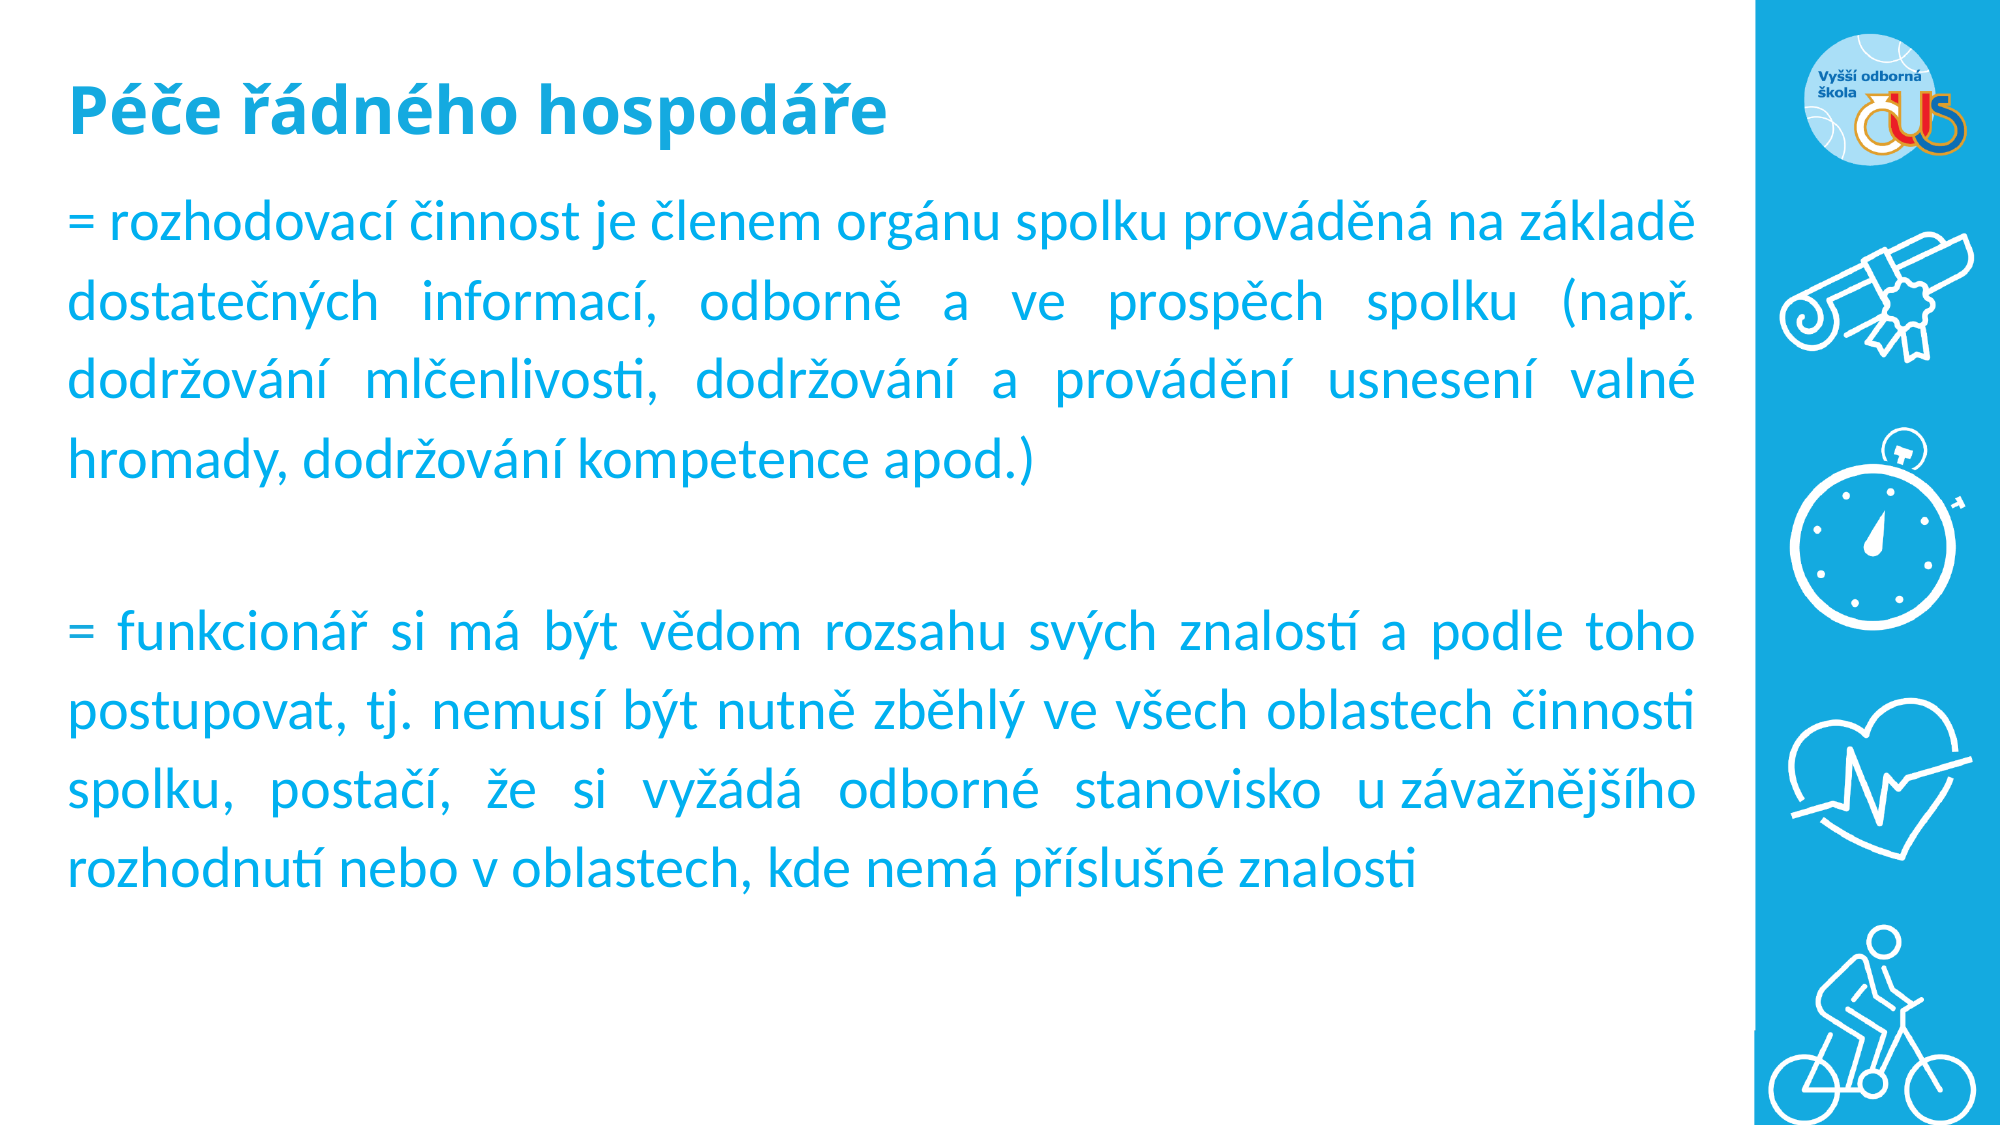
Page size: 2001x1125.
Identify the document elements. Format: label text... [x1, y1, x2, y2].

picture [1754, 0, 2000, 1125]
list = rozhodovací činnost je členem orgánu spolku prováděná na základě dostatečných informací, odborně a ve prospěch spolku (např. dodržování mlčenlivosti, dodržování a provádění usnesení valné hromady, dodržování kompetence apod.) = funkcionář si má být vědom rozsahu svých znalostí a podle toho postupovat, tj. nemusí být nutně zběhlý ve všech oblastech činnosti spolku, postačí, že si vyžádá odborné stanovisko u závažnějšího rozhodnutí nebo v oblastech, kde nemá příslušné znalosti [52, 165, 1713, 999]
title Péče řádného hospodáře [52, 59, 1713, 165]
